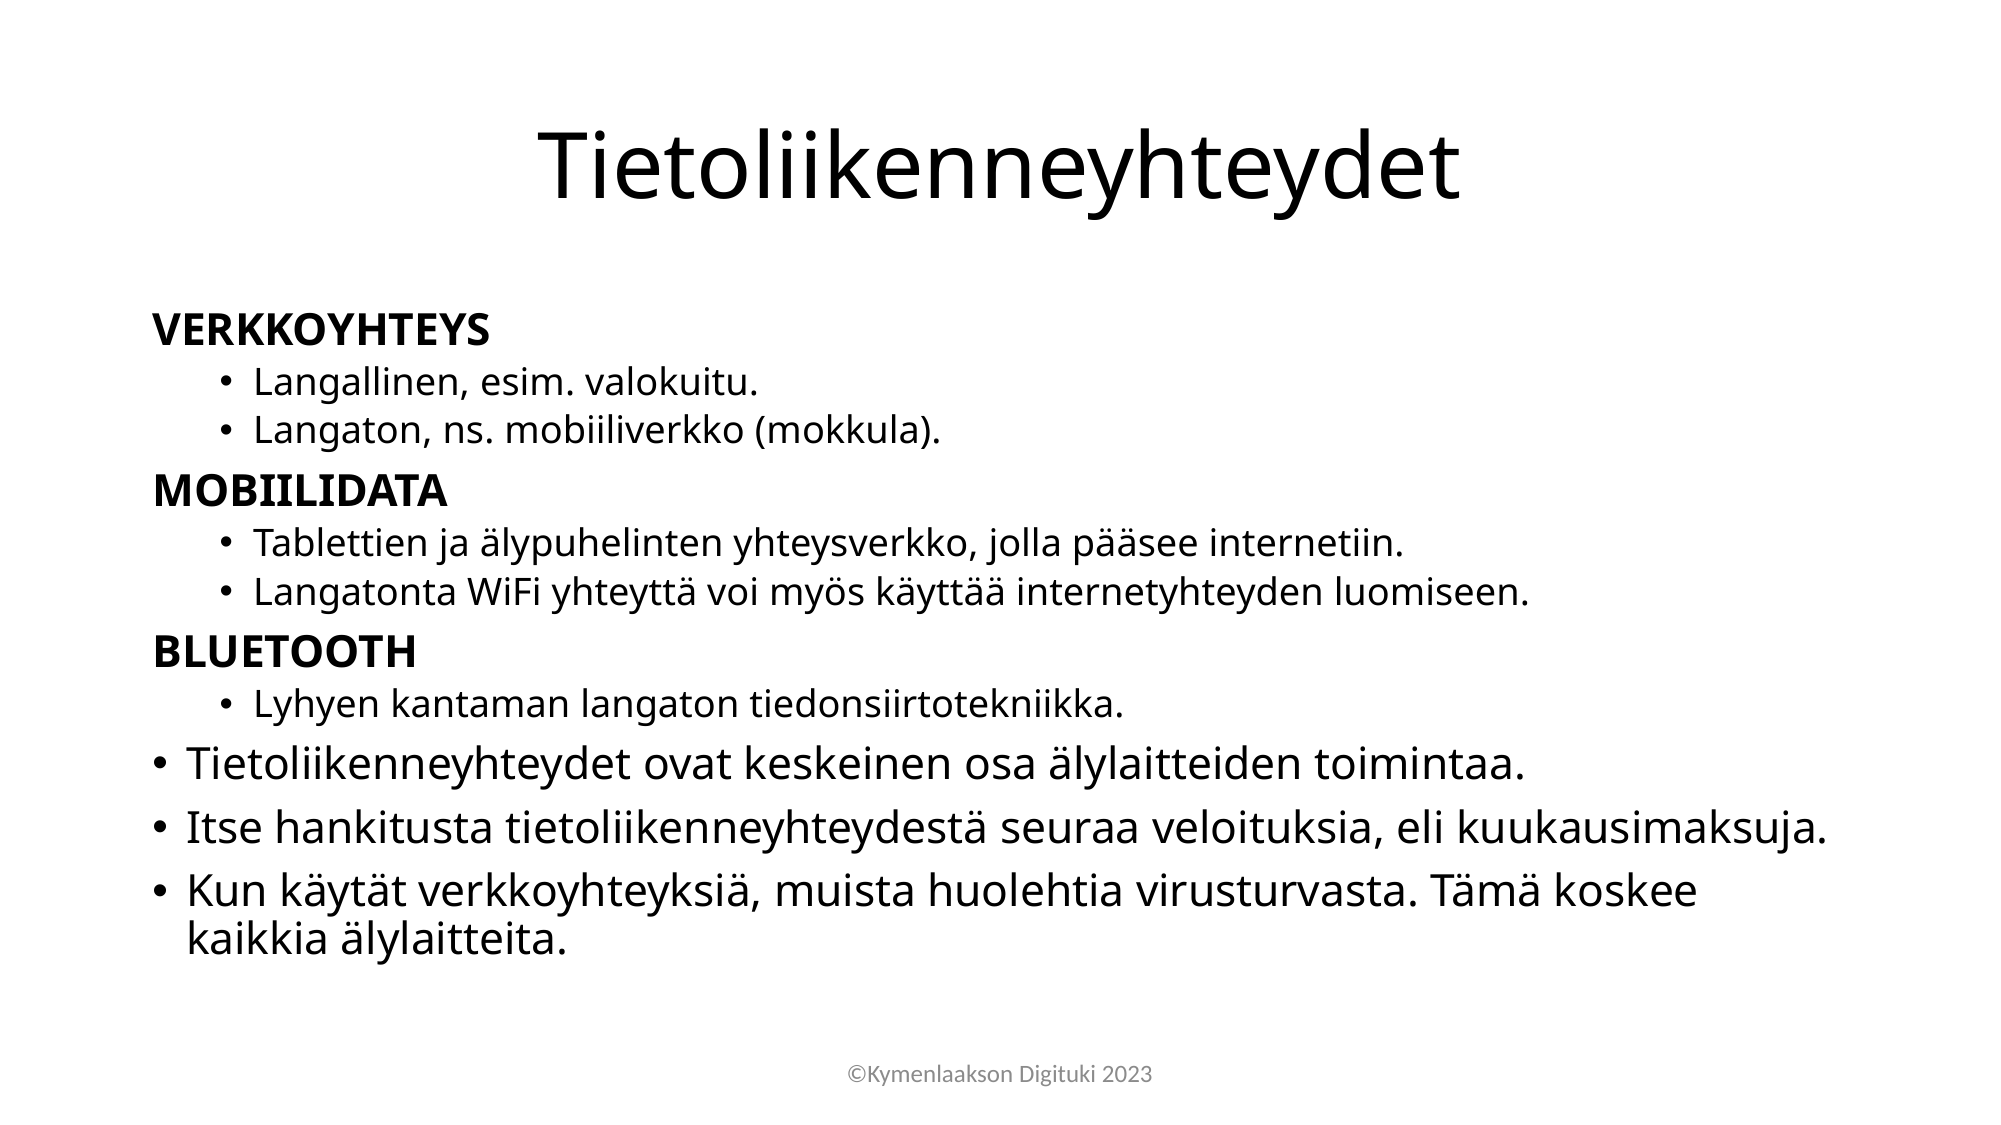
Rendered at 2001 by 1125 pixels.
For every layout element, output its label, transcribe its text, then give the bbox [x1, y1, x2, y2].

list VERKKOYHTEYS Langallinen, esim. valokuitu. Langaton, ns. mobiiliverkko (mokkula). MOBIILIDATA Tablettien ja älypuhelinten yhteysverkko, jolla pääsee internetiin. Langatonta WiFi yhteyttä voi myös käyttää internetyhteyden luomiseen. BLUETOOTH Lyhyen kantaman langaton tiedonsiirtotekniikka. Tietoliikenneyhteydet ovat keskeinen osa älylaitteiden toimintaa. Itse hankitusta tietoliikenneyhteydestä seuraa veloituksia, eli kuukausimaksuja. Kun käytät verkkoyhteyksiä, muista huolehtia virusturvasta. Tämä koskee kaikkia älylaitteita. [137, 299, 1863, 1014]
footer ©Kymenlaakson Digituki 2023 [662, 1042, 1338, 1103]
title Tietoliikenneyhteydet [137, 59, 1863, 278]
